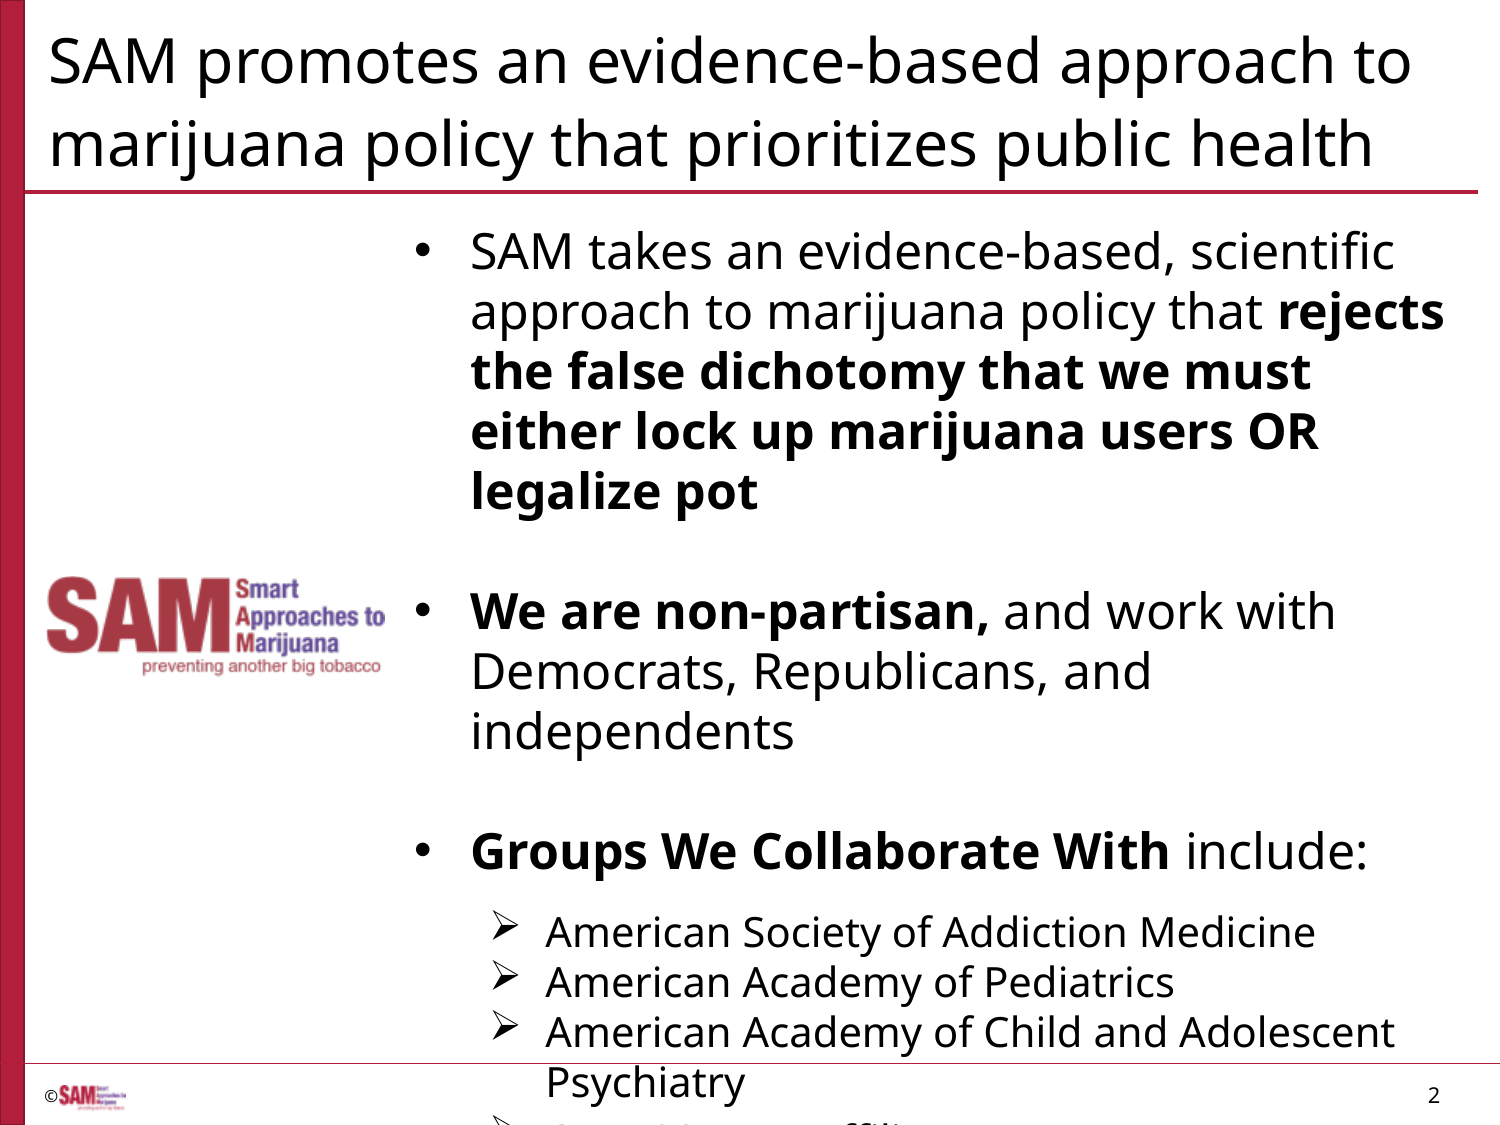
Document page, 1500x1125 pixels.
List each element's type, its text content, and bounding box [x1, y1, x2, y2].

picture [59, 1085, 126, 1112]
text_box SAM takes an evidence-based, scientific approach to marijuana policy that rejects the false dichotomy that we must either lock up marijuana users OR legalize pot We are non-partisan, and work with Democrats, Republicans, and independents Groups We Collaborate With include: American Society of Addiction Medicine American Academy of Pediatrics American Academy of Child and Adolescent Psychiatry Over 30 state affiliates [399, 212, 1477, 1125]
picture [46, 576, 385, 680]
title SAM promotes an evidence-based approach to marijuana policy that prioritizes public health [48, 23, 1479, 169]
